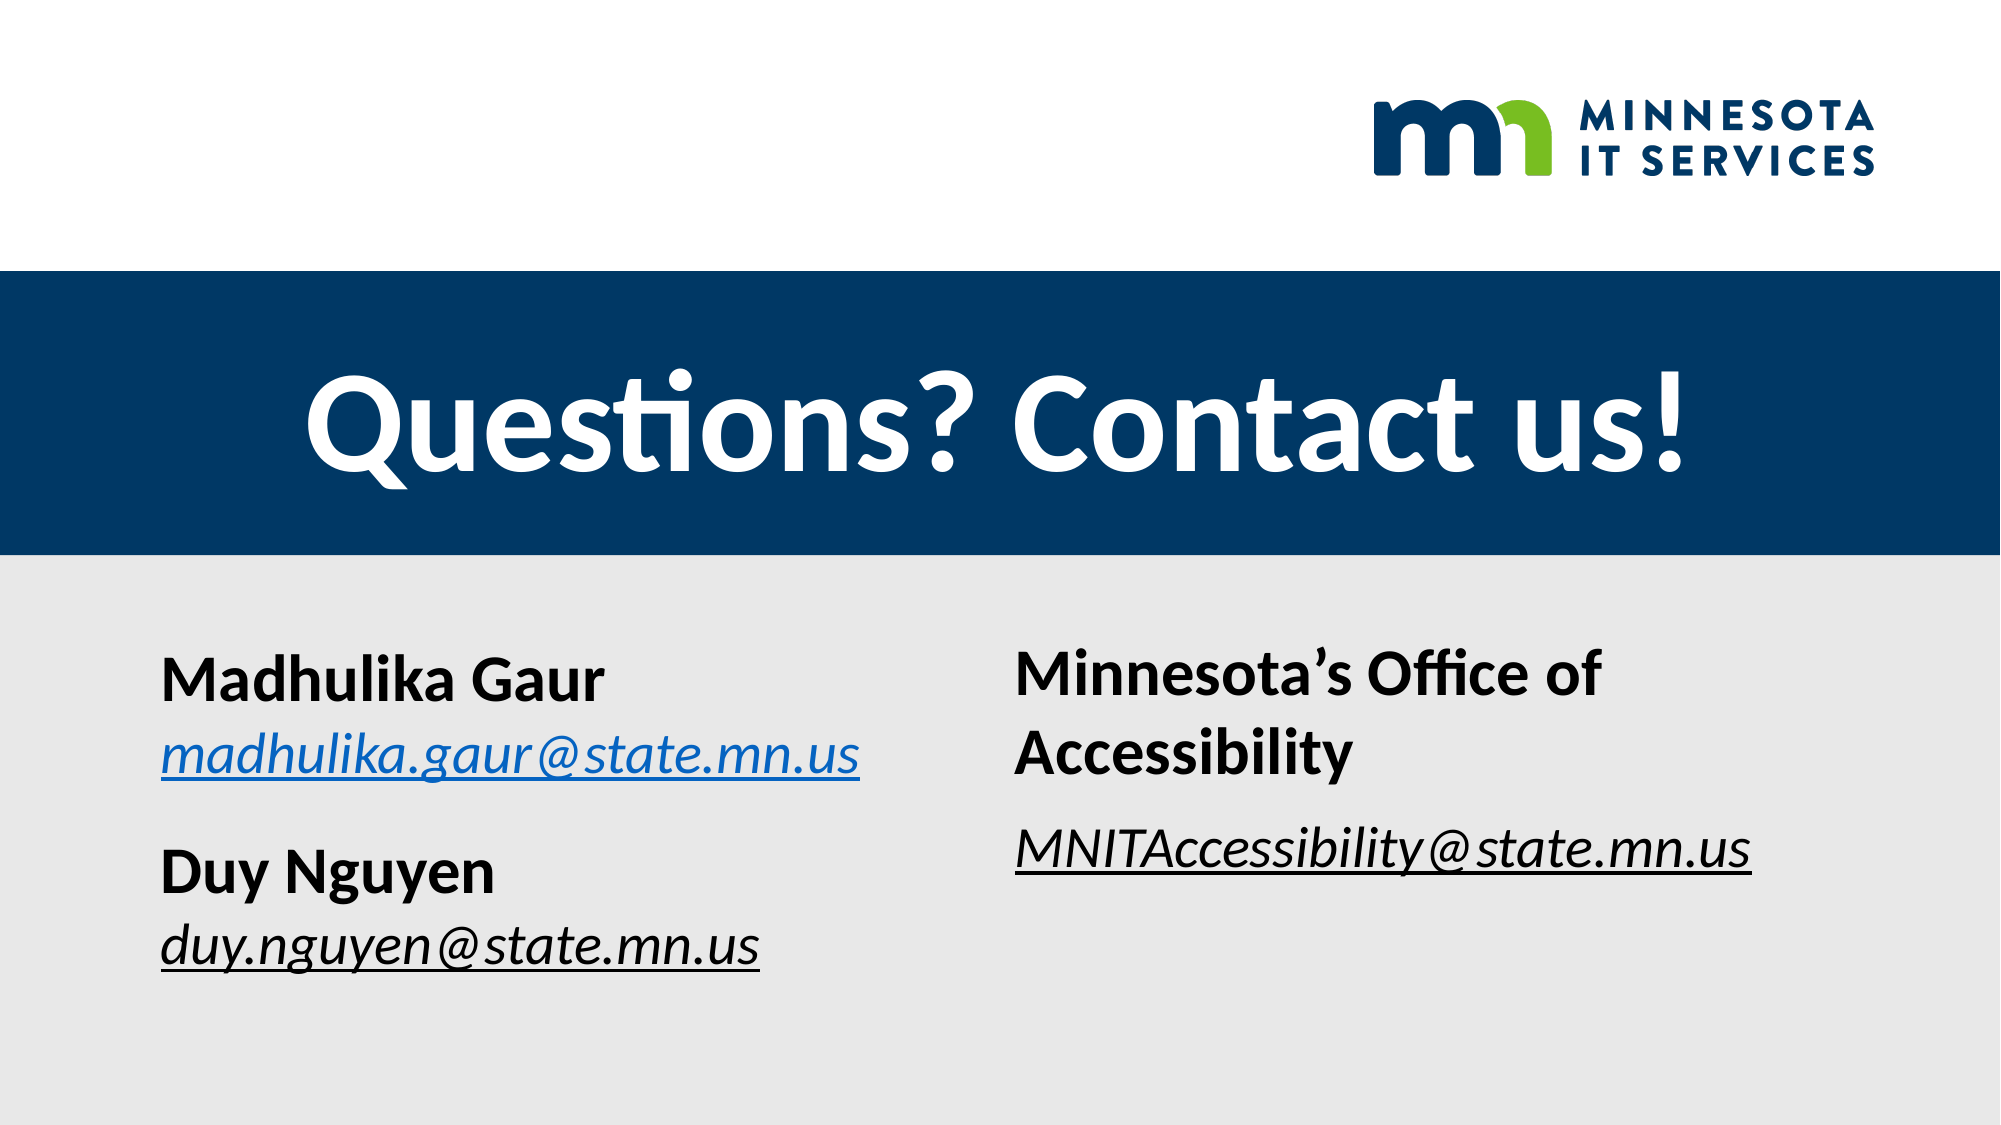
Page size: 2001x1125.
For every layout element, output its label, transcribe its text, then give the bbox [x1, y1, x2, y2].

text_box Minnesota’s Office of Accessibility MNITAccessibility@state.mn.us [999, 620, 1888, 905]
list Madhulika Gaur madhulika.gaur@state.mn.us Duy Nguyen duy.nguyen@state.mn.us [145, 620, 1000, 1061]
title Questions? Contact us! [43, 270, 1957, 556]
picture [1374, 24, 1878, 251]
